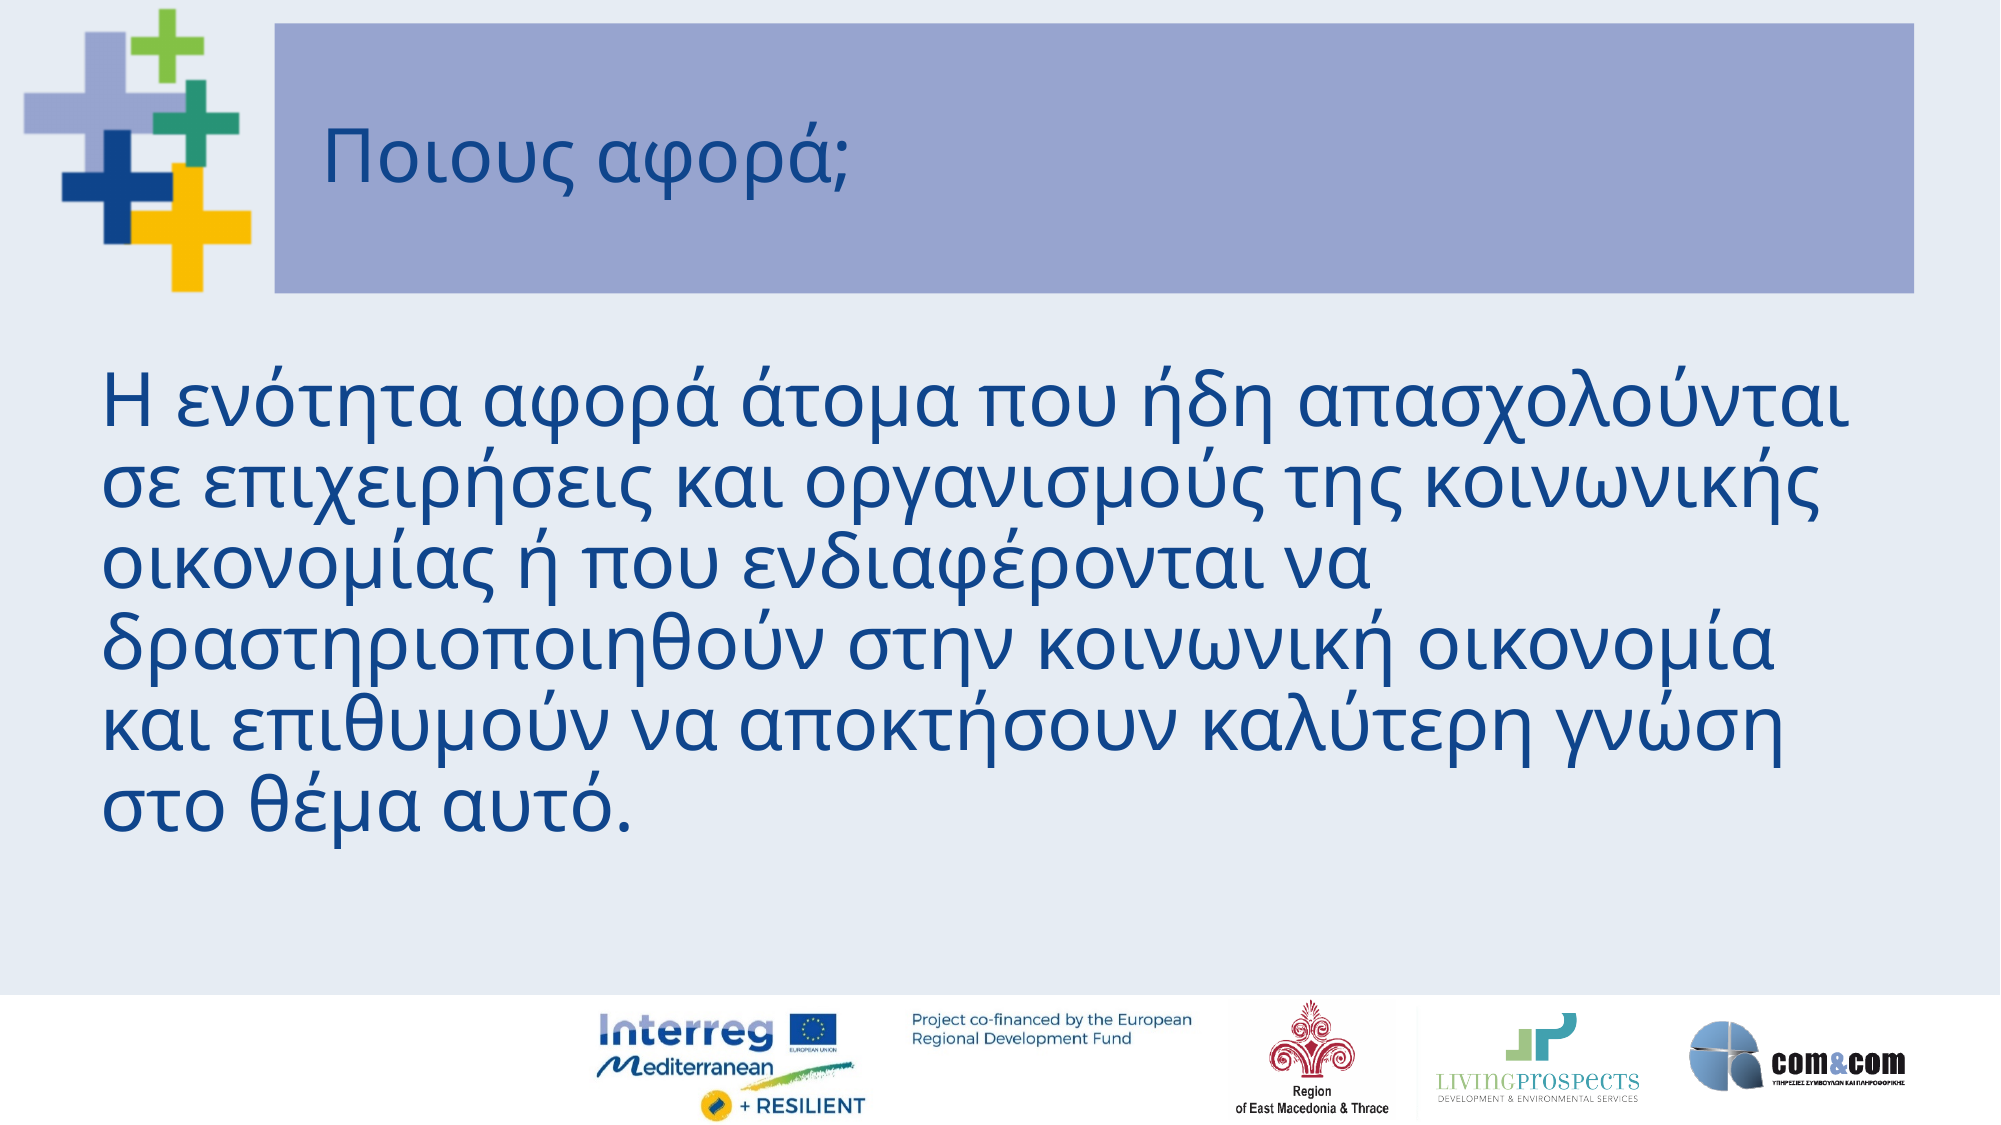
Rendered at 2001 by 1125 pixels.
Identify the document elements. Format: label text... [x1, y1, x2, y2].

picture [1670, 1009, 1926, 1111]
text_box [1248, 996, 1417, 1125]
title Ποιους αφορά; [274, 23, 1915, 294]
list Η ενότητα αφορά άτομα που ήδη απασχολούνται σε επιχειρήσεις και οργανισμούς της κοινωνικής οικονομίας ή που ενδιαφέρονται να δραστηριοποιηθούν στην κοινωνική οικονομία και επιθυμούν να αποκτήσουν καλύτερη γνώση στο θέμα αυτό. [85, 354, 1915, 996]
picture [545, 996, 1396, 1125]
picture [1417, 996, 1639, 1125]
